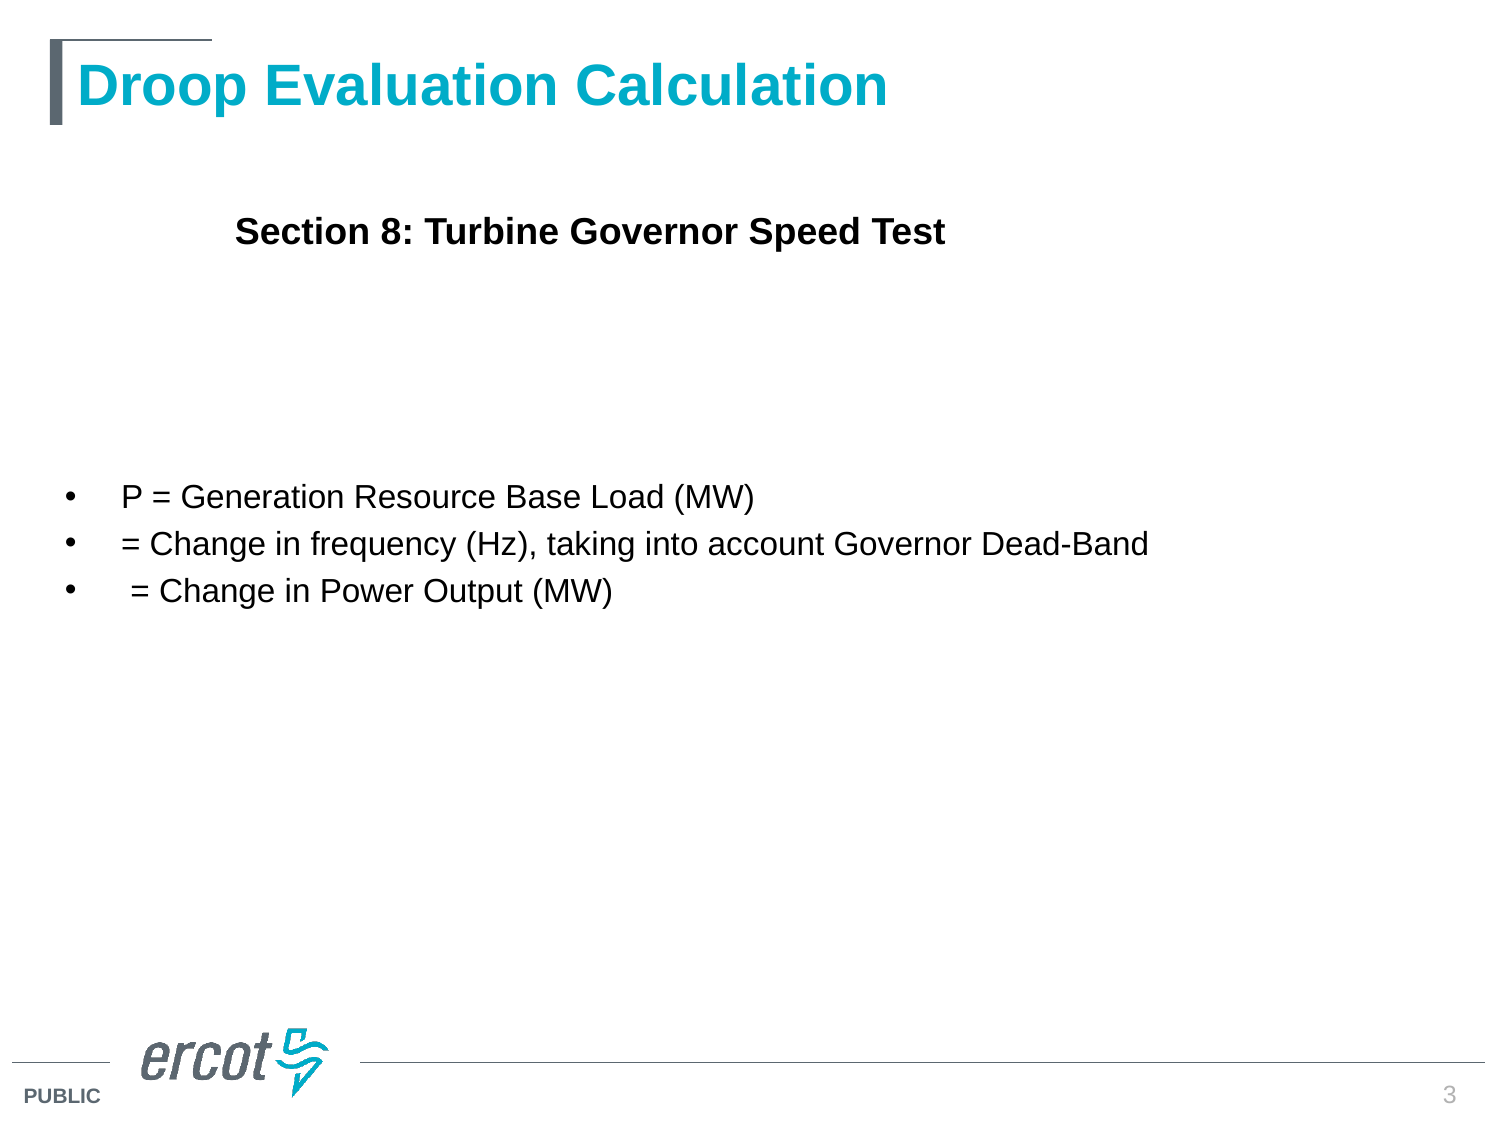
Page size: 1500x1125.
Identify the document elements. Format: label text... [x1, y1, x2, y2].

text_box Section 8: Turbine Governor Speed Test [31, 199, 1150, 275]
title Droop Evaluation Calculation [62, 39, 1450, 125]
picture [137, 1024, 332, 1100]
slide_number 3 [1412, 1076, 1488, 1112]
